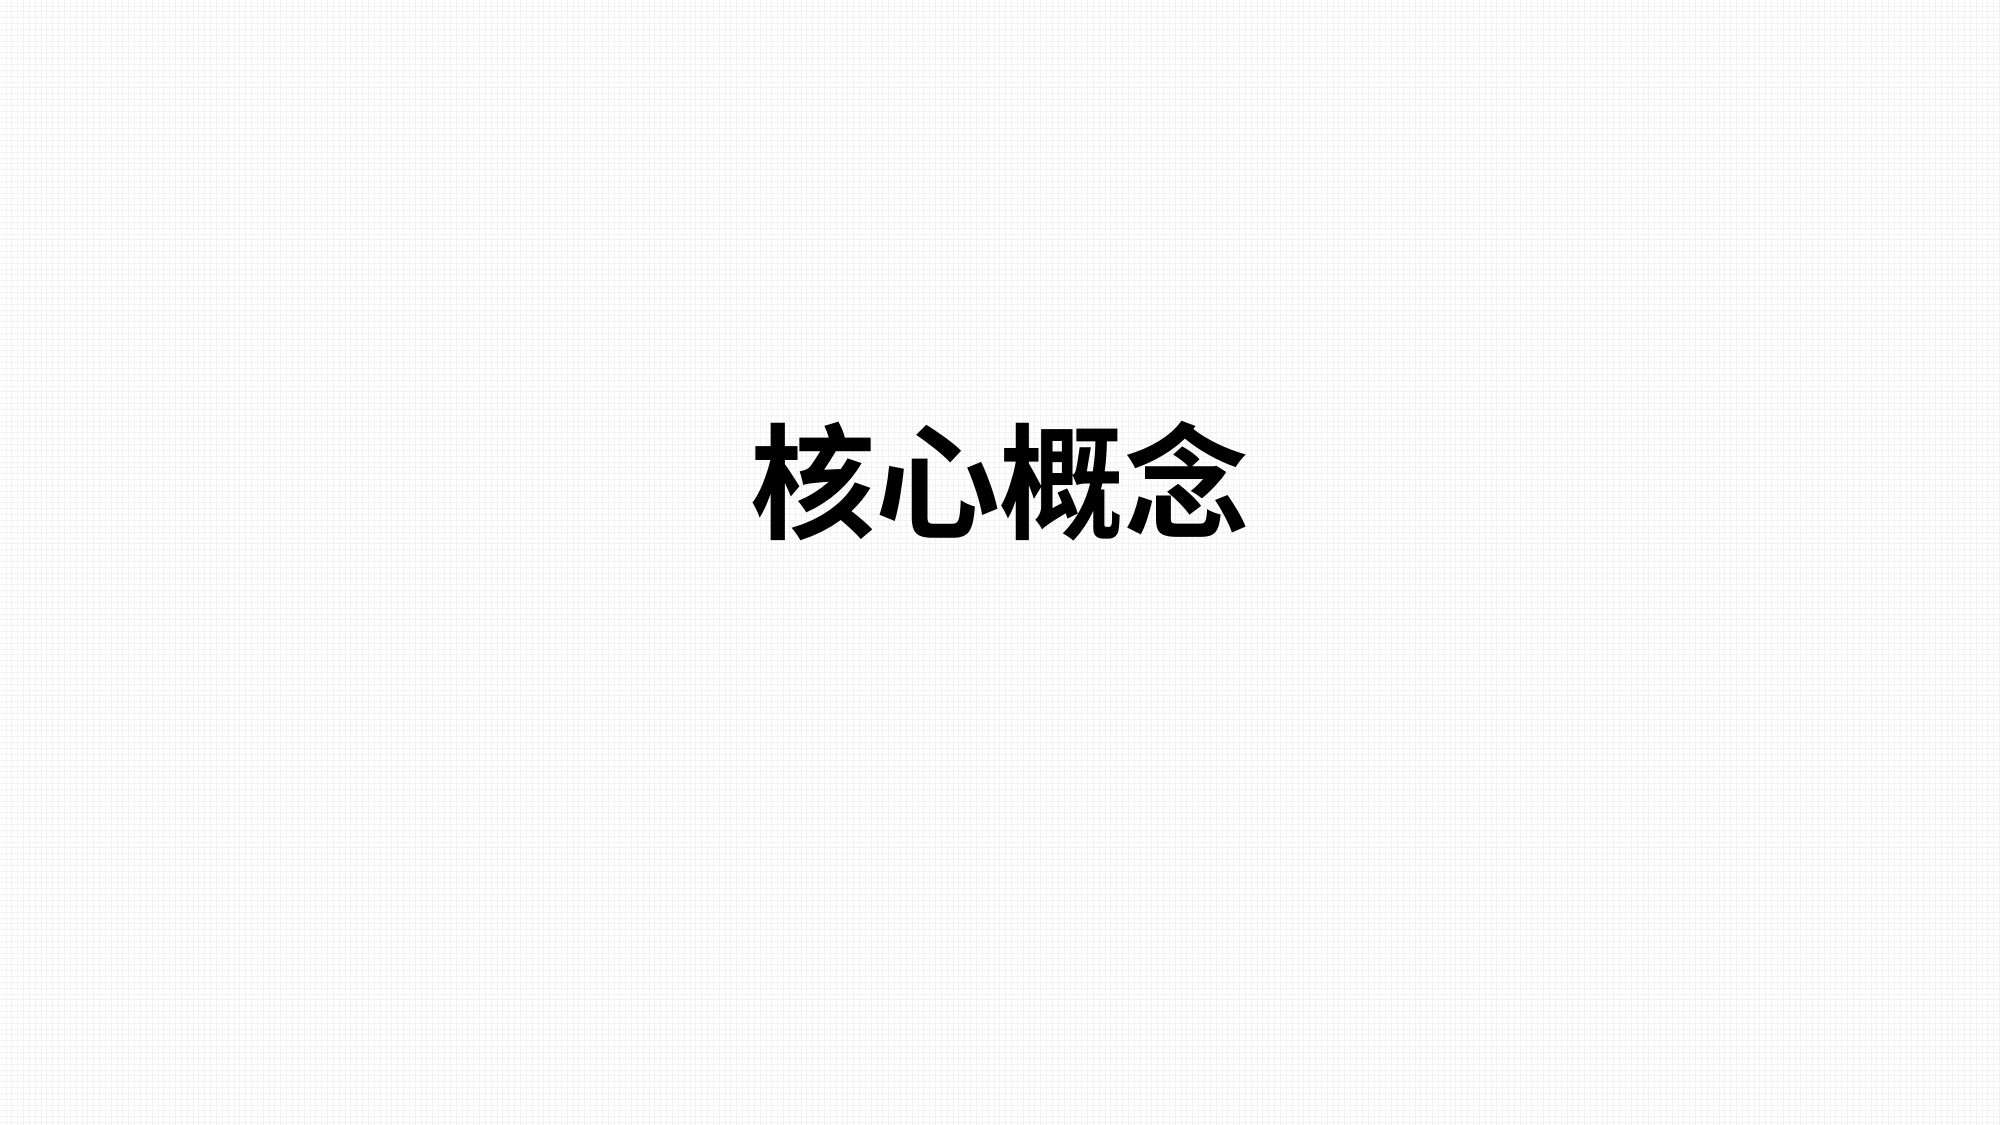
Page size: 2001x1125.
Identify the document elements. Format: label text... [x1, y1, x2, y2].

text_box 核心概念 [695, 322, 1305, 594]
